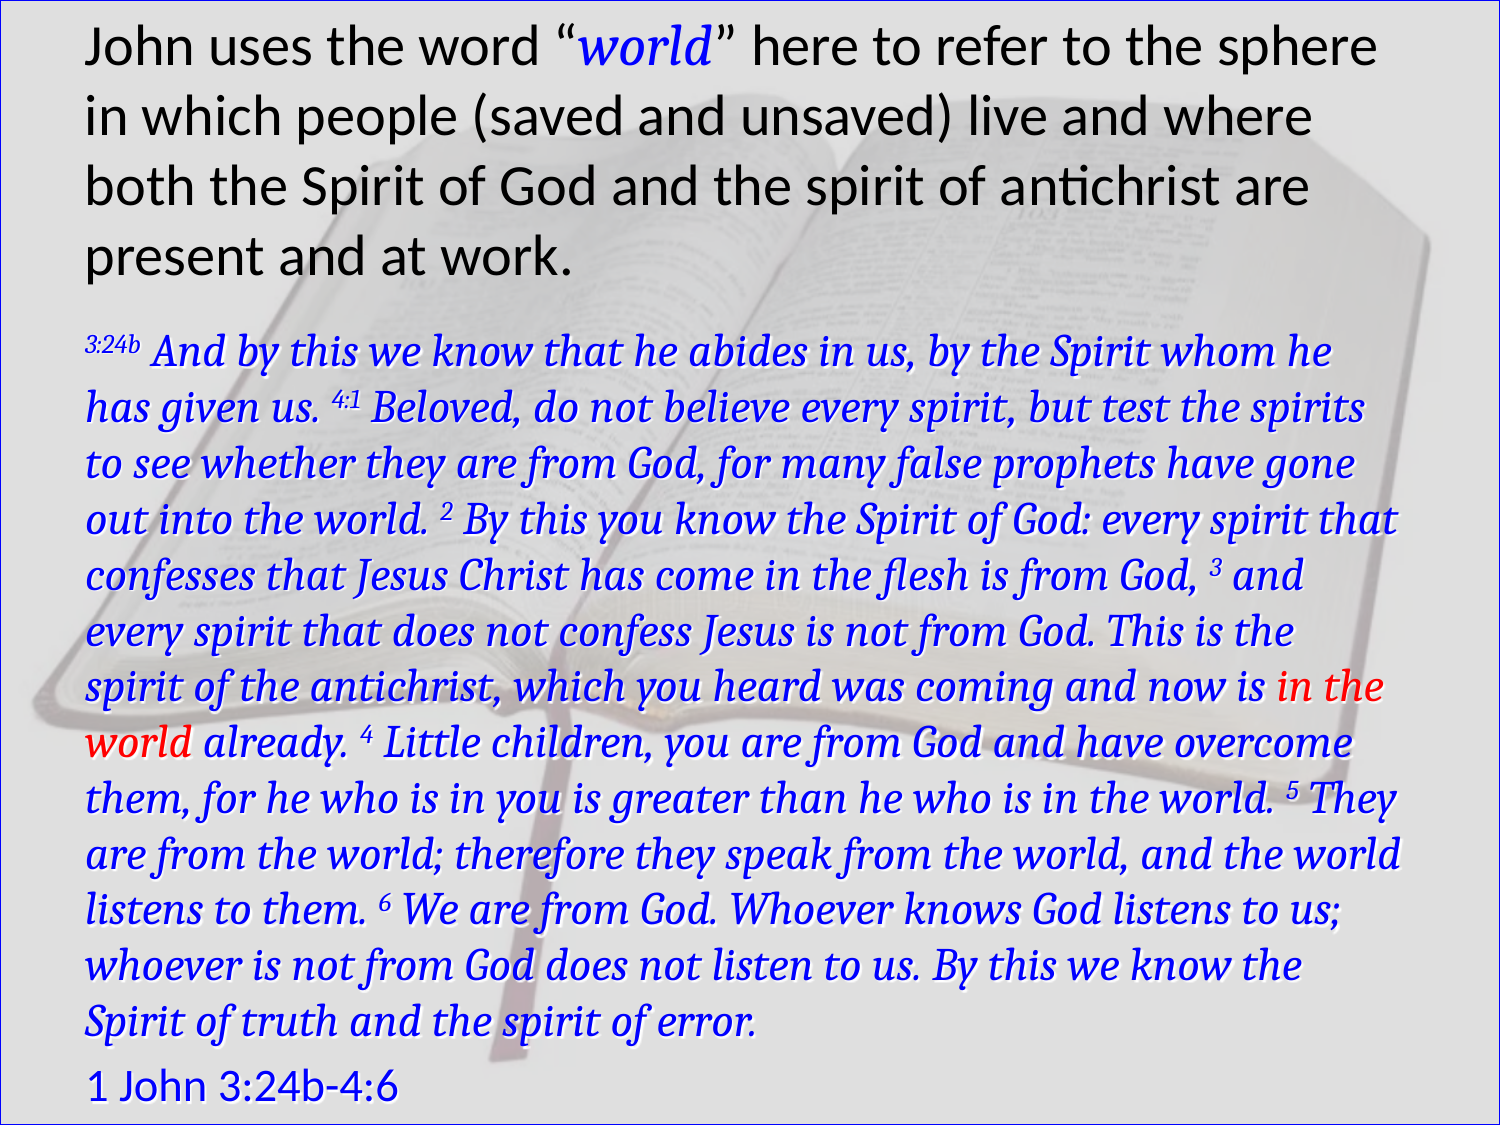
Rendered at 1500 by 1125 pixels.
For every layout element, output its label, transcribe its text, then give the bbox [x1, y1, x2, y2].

text_box John uses the word “world” here to refer to the sphere in which people (saved and unsaved) live and where both the Spirit of God and the spirit of antichrist are present and at work. [70, 0, 1418, 306]
subtitle 3:24b And by this we know that he abides in us, by the Spirit whom he has given us. 4:1 Beloved, do not believe every spirit, but test the spirits to see whether they are from God, for many false prophets have gone out into the world. 2 By this you know the Spirit of God: every spirit that confesses that Jesus Christ has come in the flesh is from God, 3 and every spirit that does not confess Jesus is not from God. This is the spirit of the antichrist, which you heard was coming and now is in the world already. 4 Little children, you are from God and have overcome them, for he who is in you is greater than he who is in the world. 5 They are from the world; therefore they speak from the world, and the world listens to them. 6 We are from God. Whoever knows God listens to us; whoever is not from God does not listen to us. By this we know the Spirit of truth and the spirit of error. 1 John 3:24b-4:6 [70, 312, 1418, 1125]
